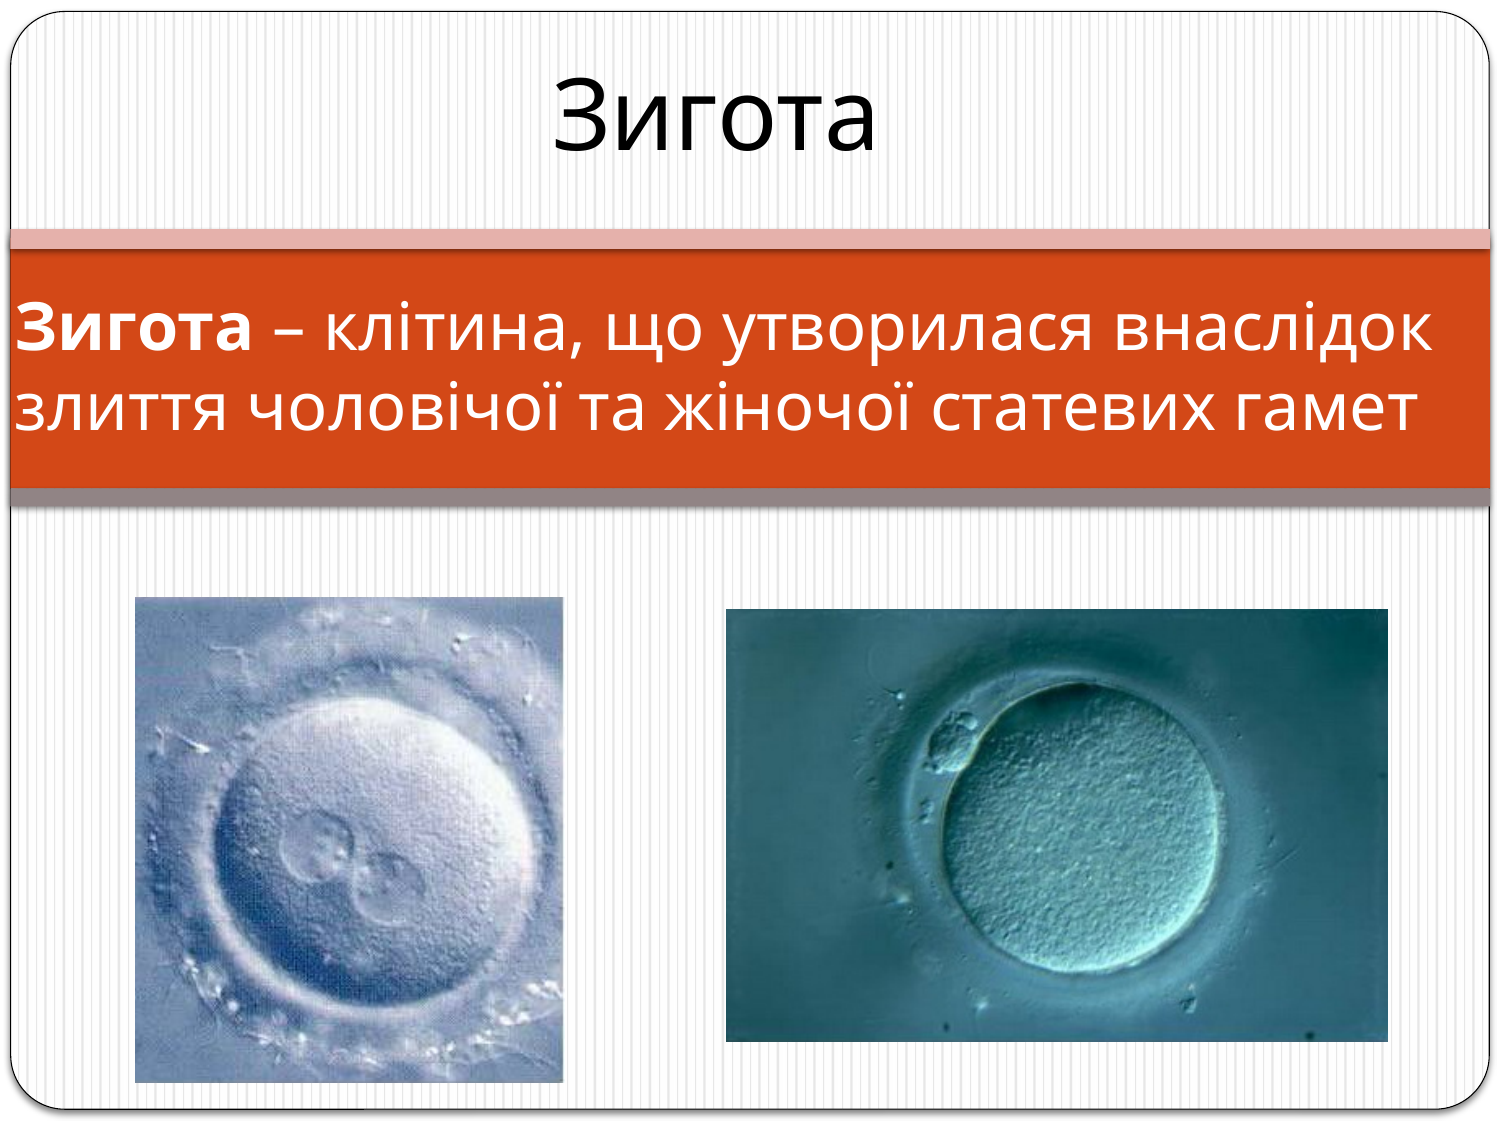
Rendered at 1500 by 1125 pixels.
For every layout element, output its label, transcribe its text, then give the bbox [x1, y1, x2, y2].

picture [726, 609, 1389, 1042]
text_box Зигота [537, 42, 1093, 178]
picture [135, 597, 566, 1083]
title Зигота – клітина, що утворилася внаслідок злиття чоловічої та жіночої статевих гамет [0, 247, 1500, 489]
